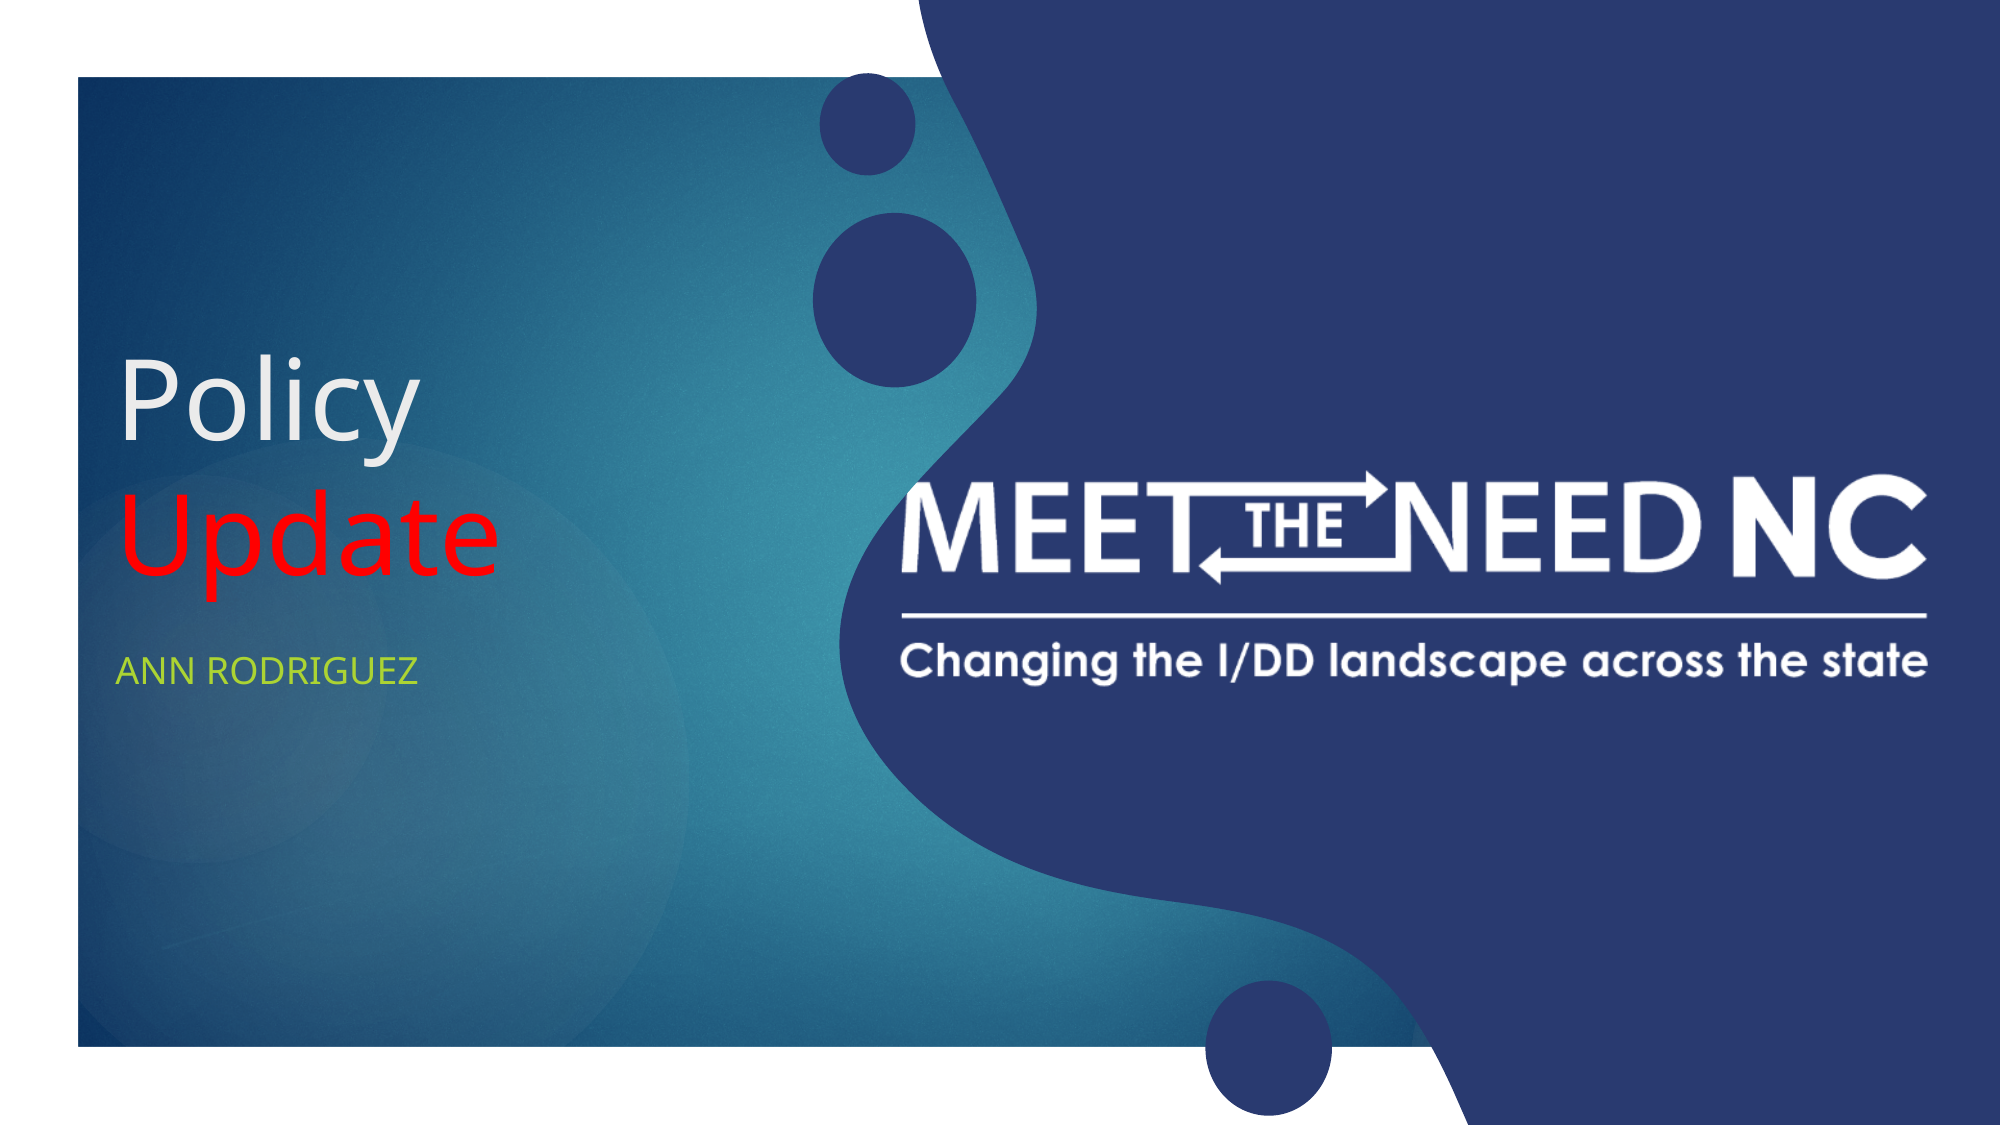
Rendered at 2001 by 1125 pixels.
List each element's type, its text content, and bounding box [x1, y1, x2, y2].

subtitle Ann Rodriguez [100, 640, 741, 1008]
title Policy Update [100, 91, 741, 606]
picture [812, 0, 2000, 1125]
